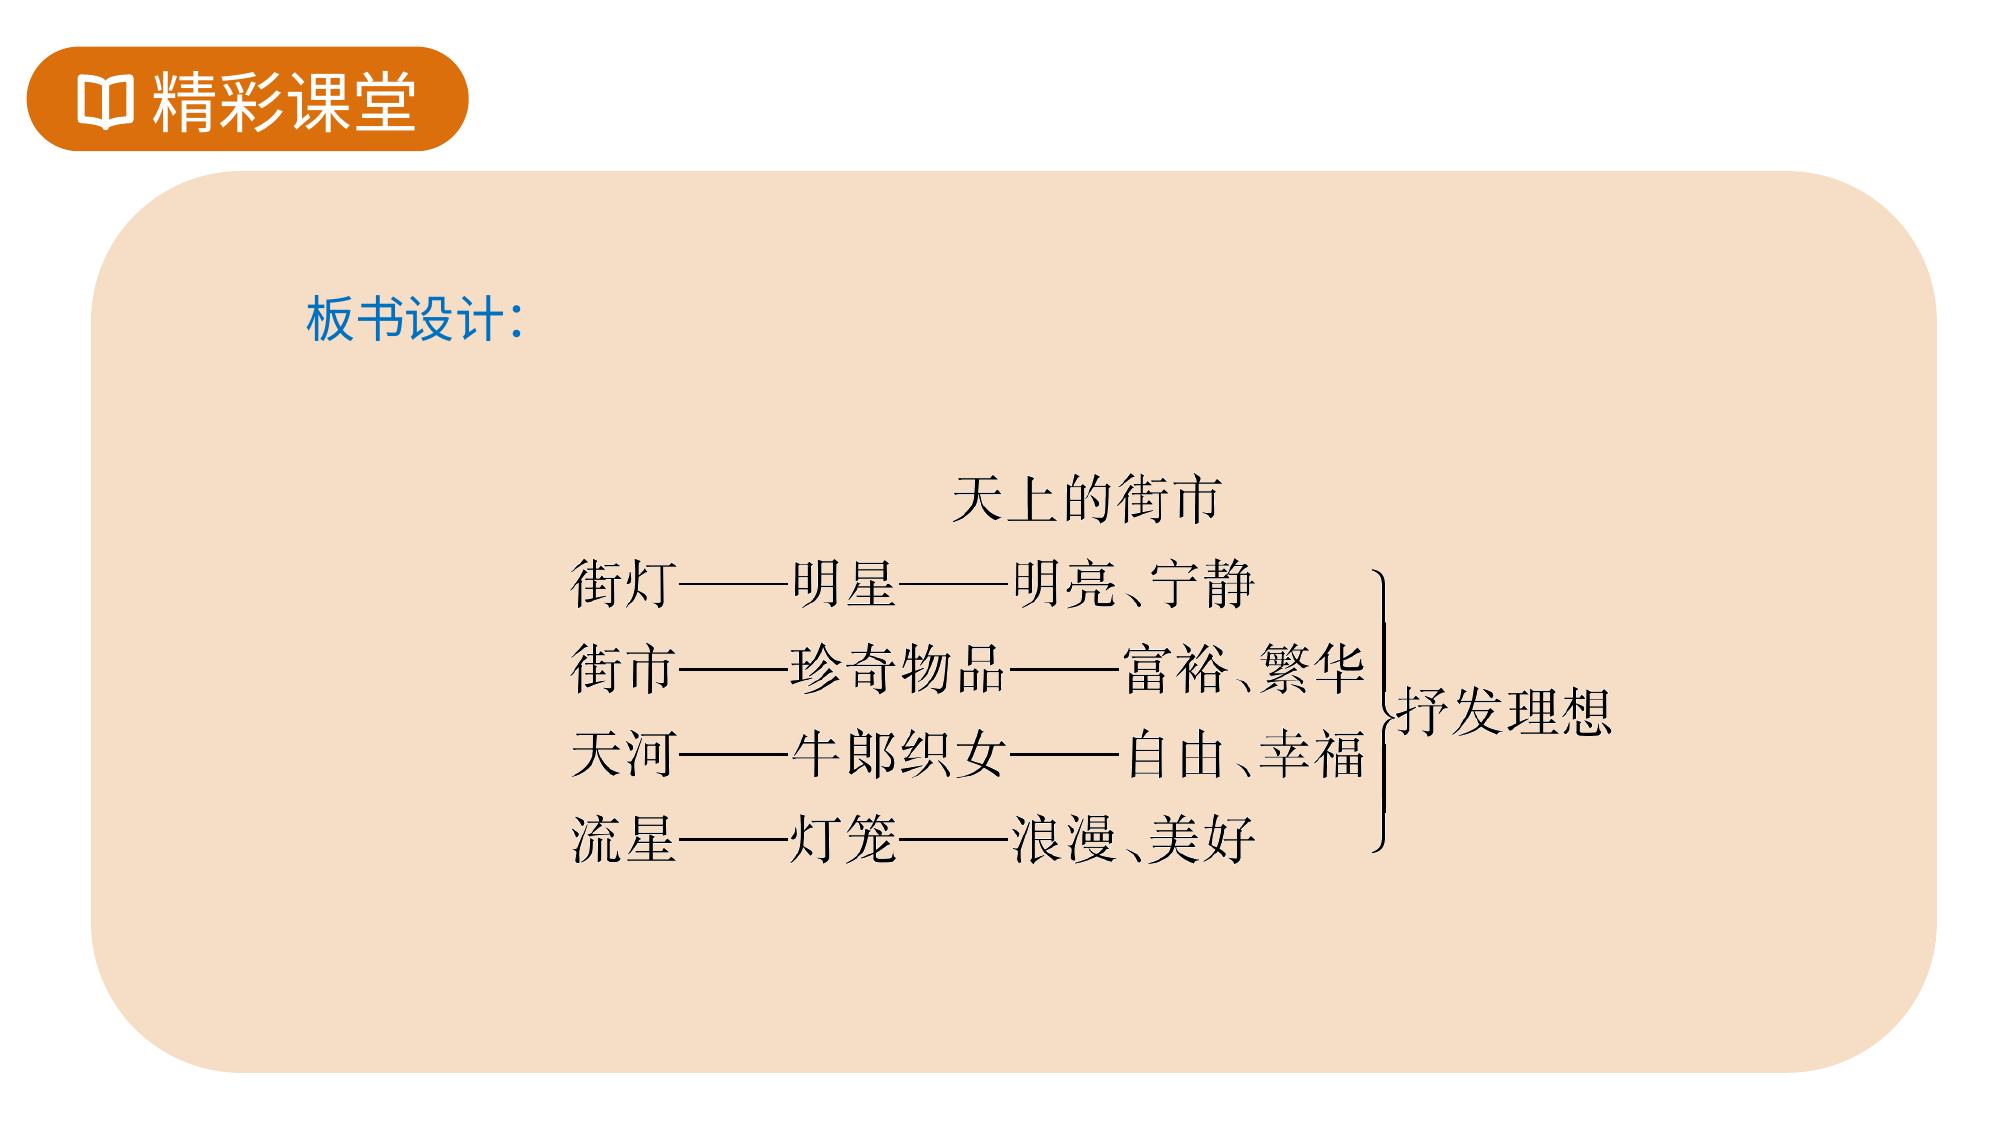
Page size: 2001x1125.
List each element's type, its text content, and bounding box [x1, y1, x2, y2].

text_box 精彩课堂 [137, 53, 444, 149]
text_box 板书设计： [290, 280, 719, 355]
picture [468, 468, 1726, 873]
text_box [77, 74, 134, 131]
text_box [25, 45, 470, 153]
